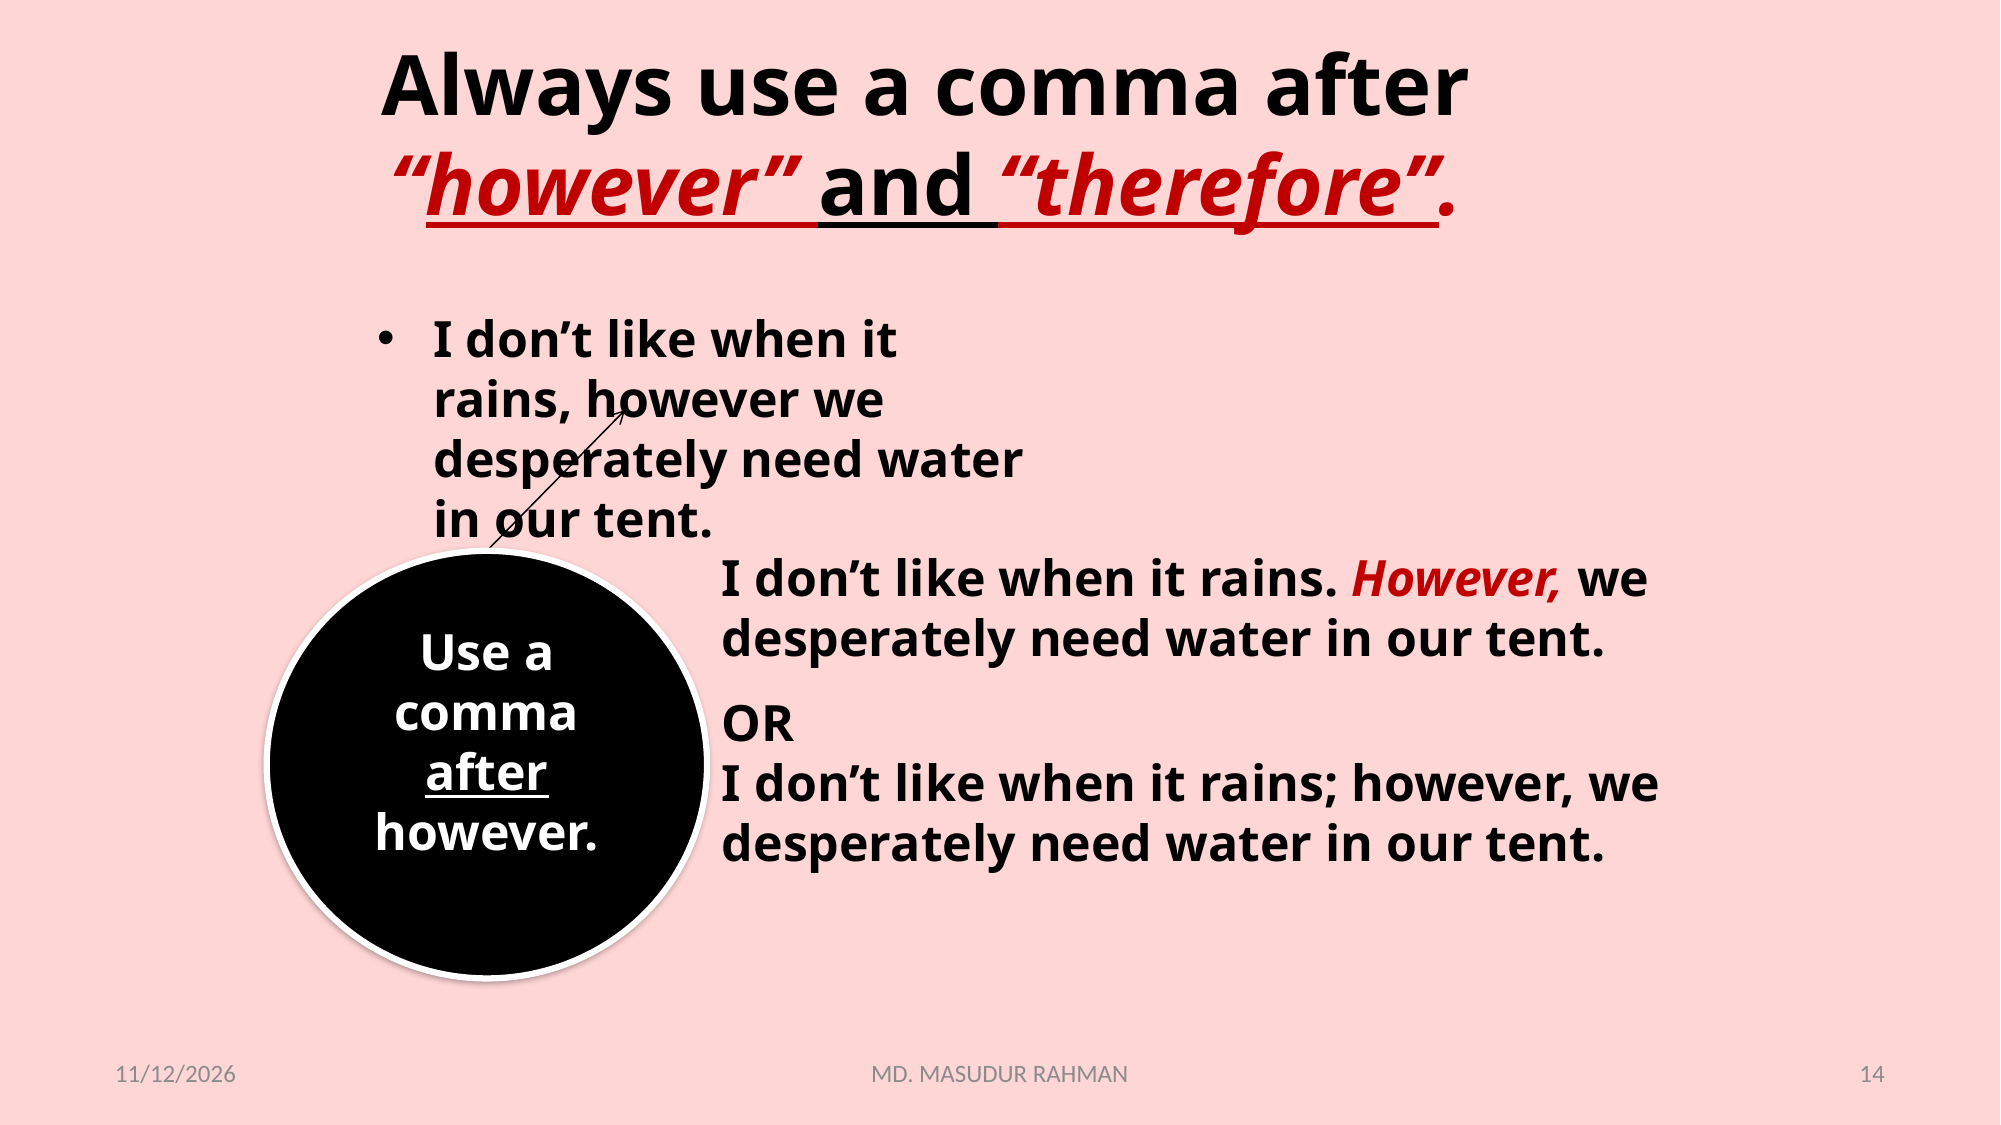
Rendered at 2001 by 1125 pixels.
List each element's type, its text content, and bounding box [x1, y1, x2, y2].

text_box I don’t like when it rains, however we desperately need water in our tent. [362, 299, 1059, 575]
footer MD. MASUDUR RAHMAN [683, 1042, 1317, 1103]
text_box I don’t like when it rains. However, we desperately need water in our tent. OR I don’t like when it rains; however, we desperately need water in our tent. [707, 539, 1688, 879]
text_box Always use a comma after “however” and “therefore”. [362, 24, 1490, 288]
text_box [486, 409, 626, 551]
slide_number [99, 1042, 567, 1103]
text_box Use a comma after however. [263, 547, 711, 982]
slide_number 14 [1433, 1042, 1900, 1103]
